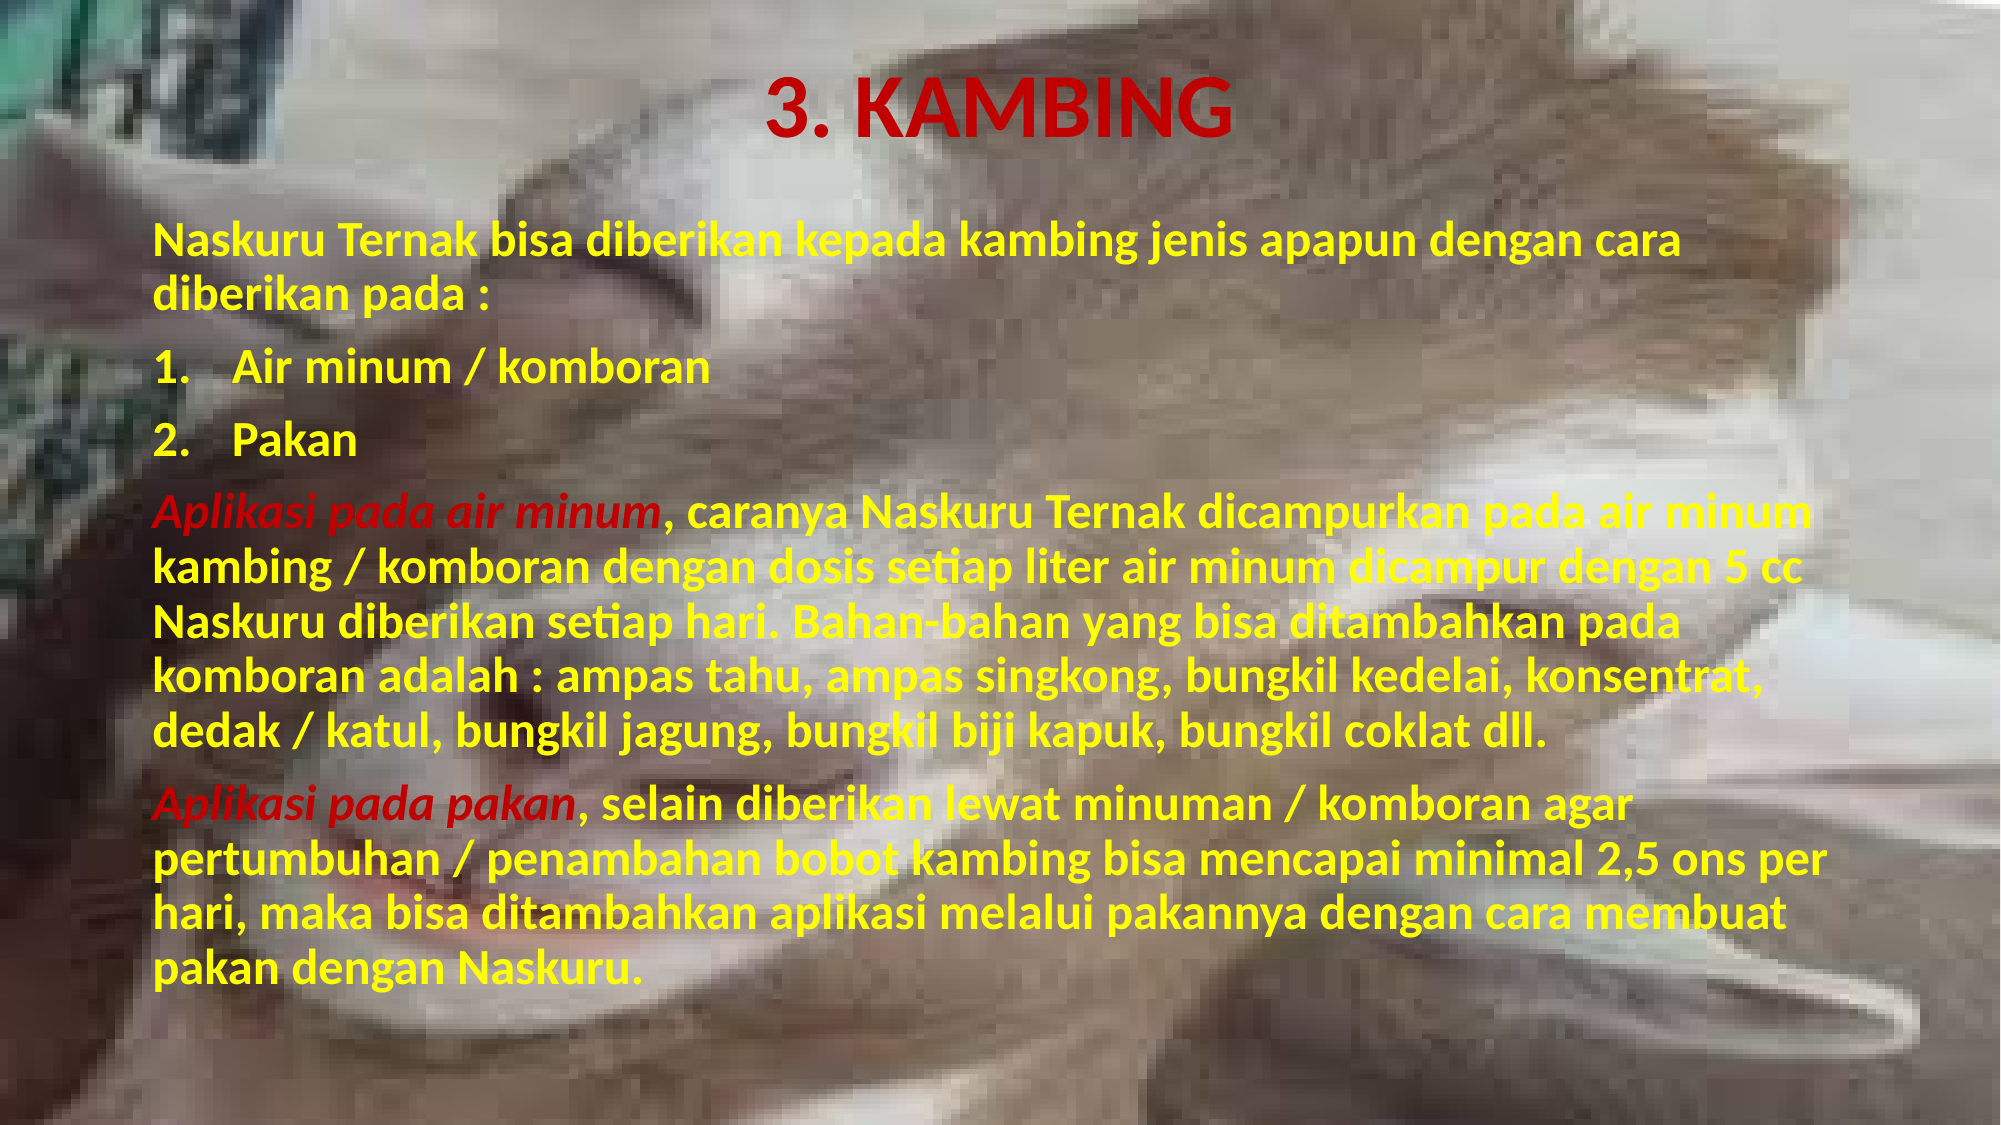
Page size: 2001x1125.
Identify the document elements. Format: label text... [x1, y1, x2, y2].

list Naskuru Ternak bisa diberikan kepada kambing jenis apapun dengan cara diberikan pada : Air minum / komboran Pakan Aplikasi pada air minum, caranya Naskuru Ternak dicampurkan pada air minum kambing / komboran dengan dosis setiap liter air minum dicampur dengan 5 cc Naskuru diberikan setiap hari. Bahan-bahan yang bisa ditambahkan pada komboran adalah : ampas tahu, ampas singkong, bungkil kedelai, konsentrat, dedak / katul, bungkil jagung, bungkil biji kapuk, bungkil coklat dll. Aplikasi pada pakan, selain diberikan lewat minuman / komboran agar pertumbuhan / penambahan bobot kambing bisa mencapai minimal 2,5 ons per hari, maka bisa ditambahkan aplikasi melalui pakannya dengan cara membuat pakan dengan Naskuru. [137, 204, 1863, 1050]
picture [0, 0, 2001, 1125]
title 3. KAMBING [137, 45, 1863, 172]
